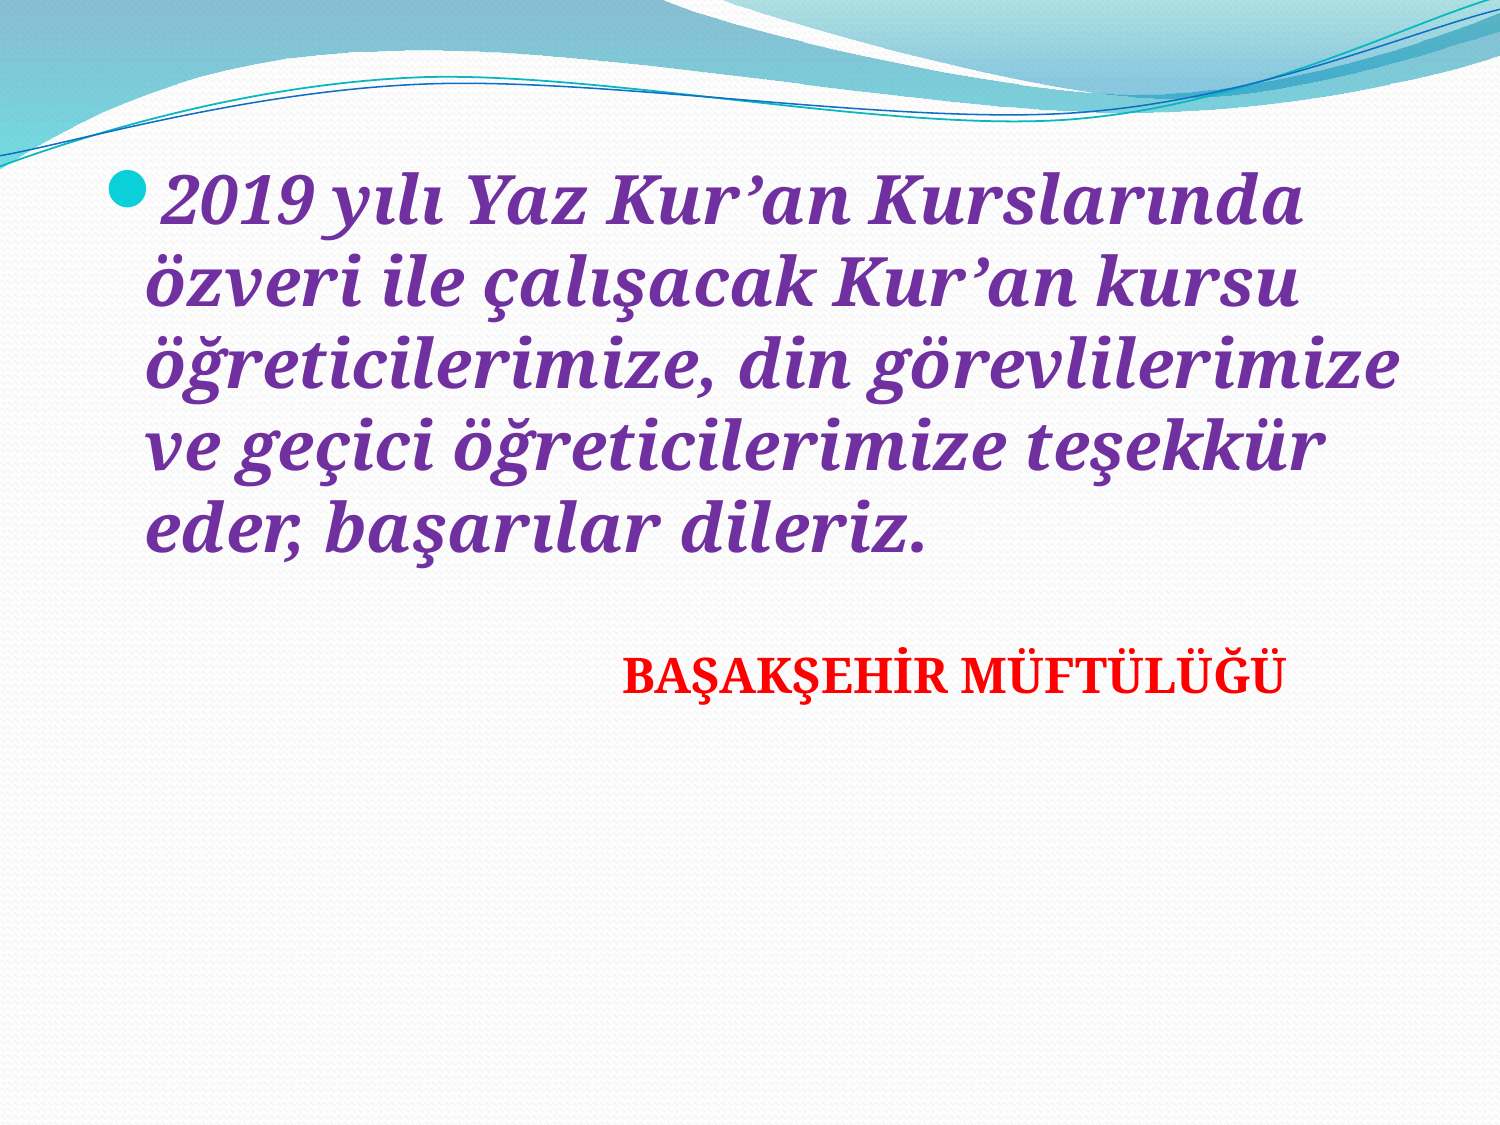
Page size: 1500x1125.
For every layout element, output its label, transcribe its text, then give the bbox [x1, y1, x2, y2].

list 2019 yılı Yaz Kur’an Kurslarında özveri ile çalışacak Kur’an kursu öğreticilerimize, din görevlilerimize ve geçici öğreticilerimize teşekkür eder, başarılar dileriz. BAŞAKŞEHİR MÜFTÜLÜĞÜ [88, 149, 1439, 722]
